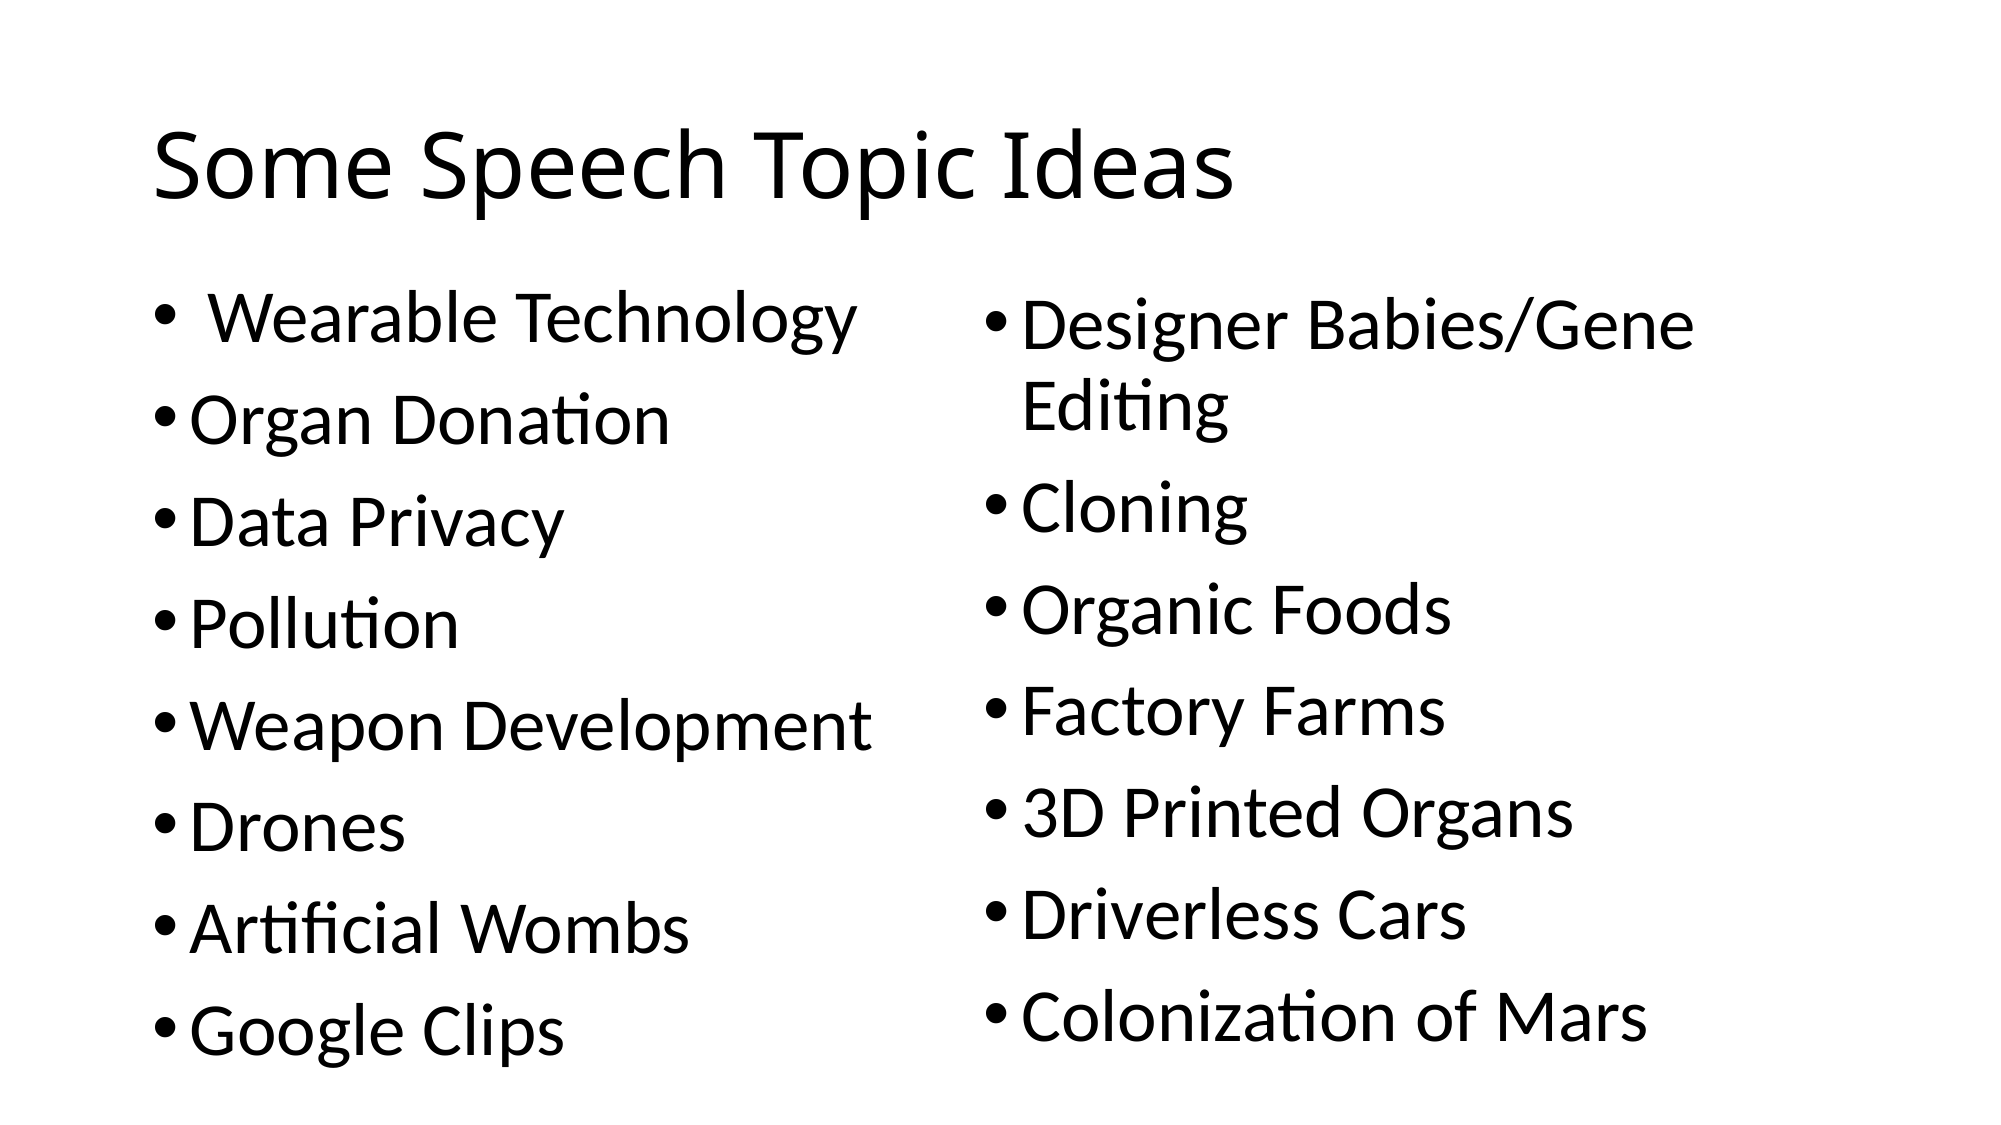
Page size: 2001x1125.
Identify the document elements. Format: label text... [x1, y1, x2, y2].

text_box Designer Babies/Gene Editing​ Cloning​ Organic Foods​ Factory Farms​ 3D Printed Organs​ Driverless Cars​ Colonization of Mars [968, 277, 1800, 1083]
title Some Speech Topic Ideas [137, 59, 1863, 278]
list Wearable Technology​ Organ Donation​ Data Privacy​ Pollution​ Weapon Development​ Drones​ Artificial Wombs​ Google Clips [137, 270, 1069, 1125]
